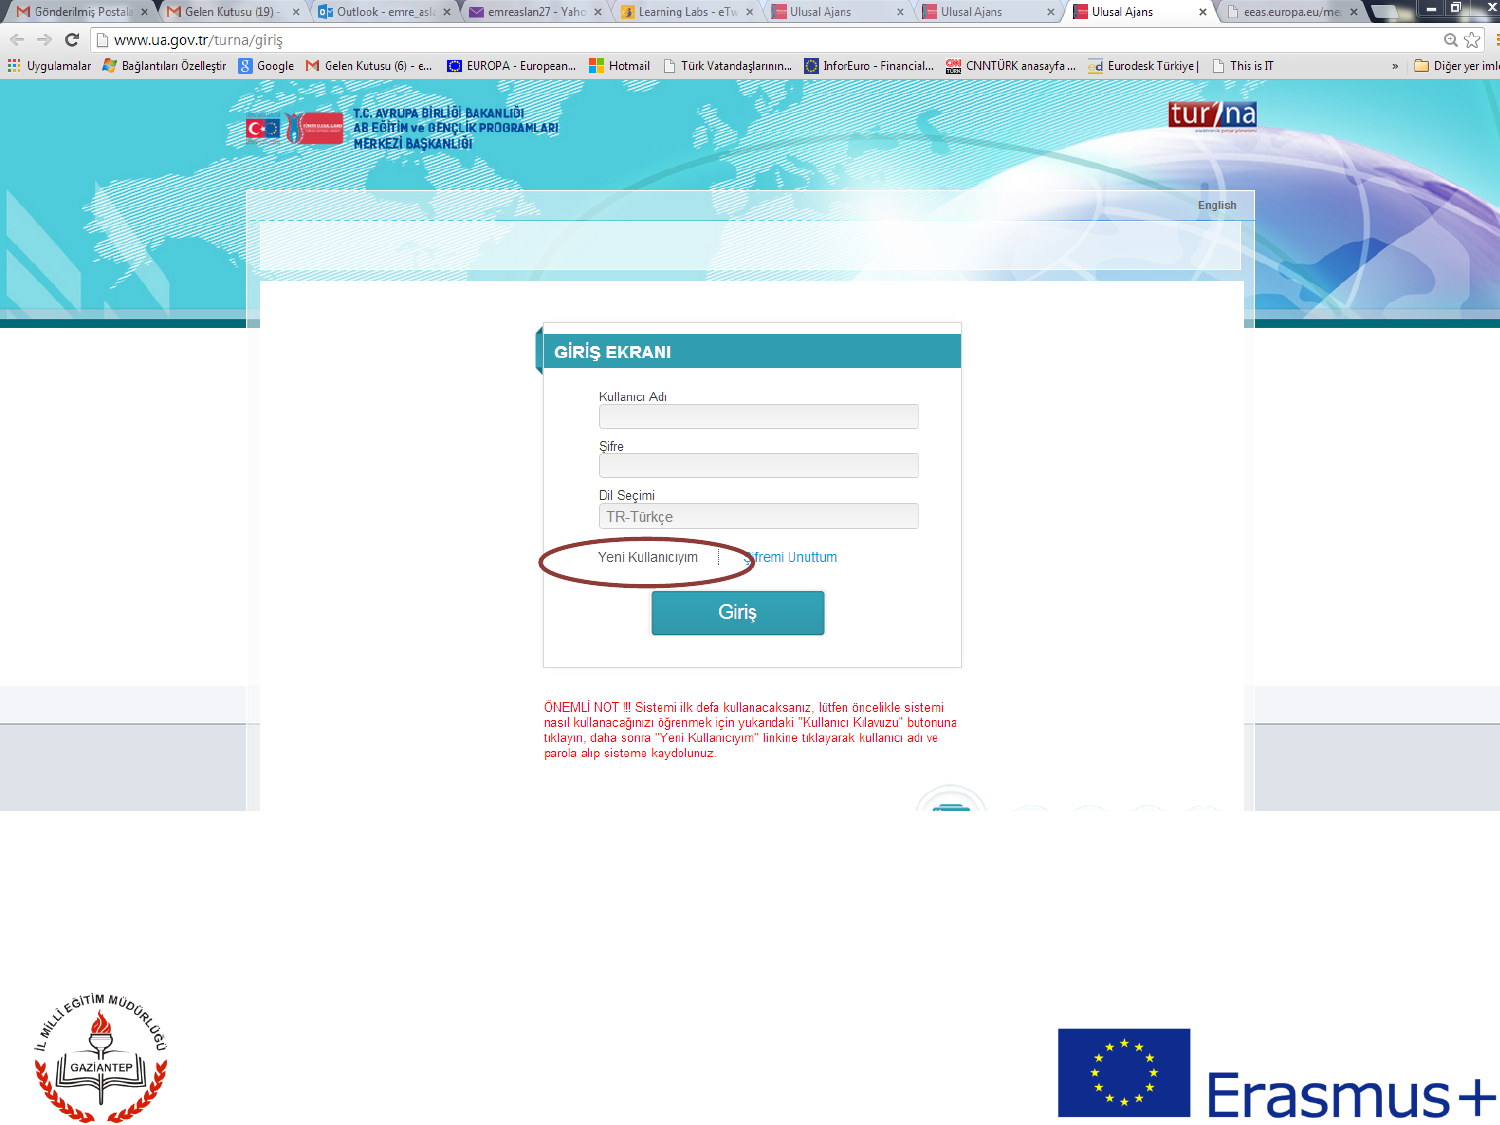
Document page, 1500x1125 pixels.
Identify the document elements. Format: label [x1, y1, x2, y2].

picture [1054, 1024, 1500, 1122]
picture [0, 0, 1500, 811]
picture [29, 988, 172, 1125]
